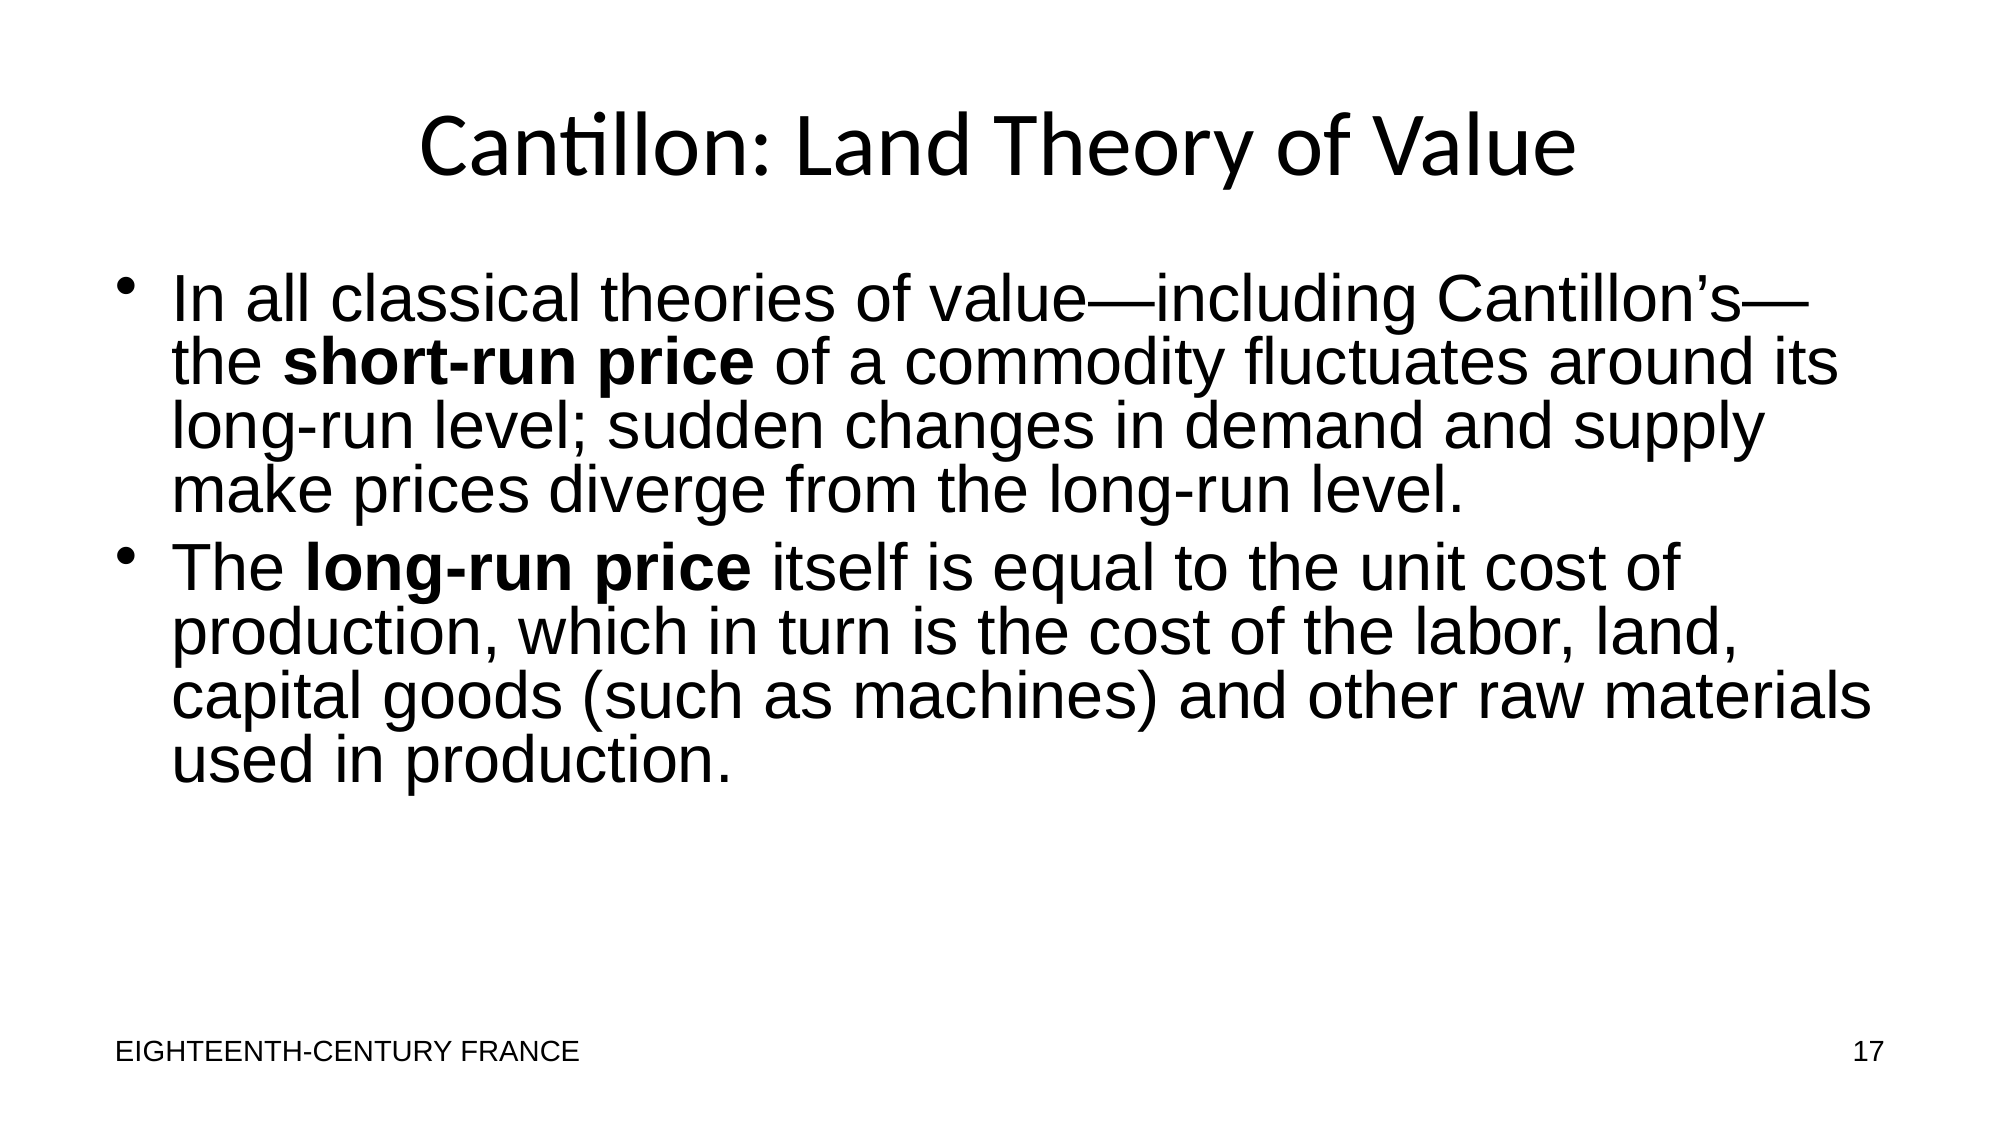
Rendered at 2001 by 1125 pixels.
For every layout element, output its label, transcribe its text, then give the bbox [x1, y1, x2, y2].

list In all classical theories of value—including Cantillon’s—the short-run price of a commodity fluctuates around its long-run level; sudden changes in demand and supply make prices diverge from the long-run level. The long-run price itself is equal to the unit cost of production, which in turn is the cost of the labor, land, capital goods (such as machines) and other raw materials used in production. [99, 262, 1900, 1005]
slide_number 17 [1433, 1024, 1901, 1103]
title Cantillon: Land Theory of Value [99, 45, 1900, 233]
footer EIGHTEENTH-CENTURY FRANCE [99, 1024, 1317, 1103]
